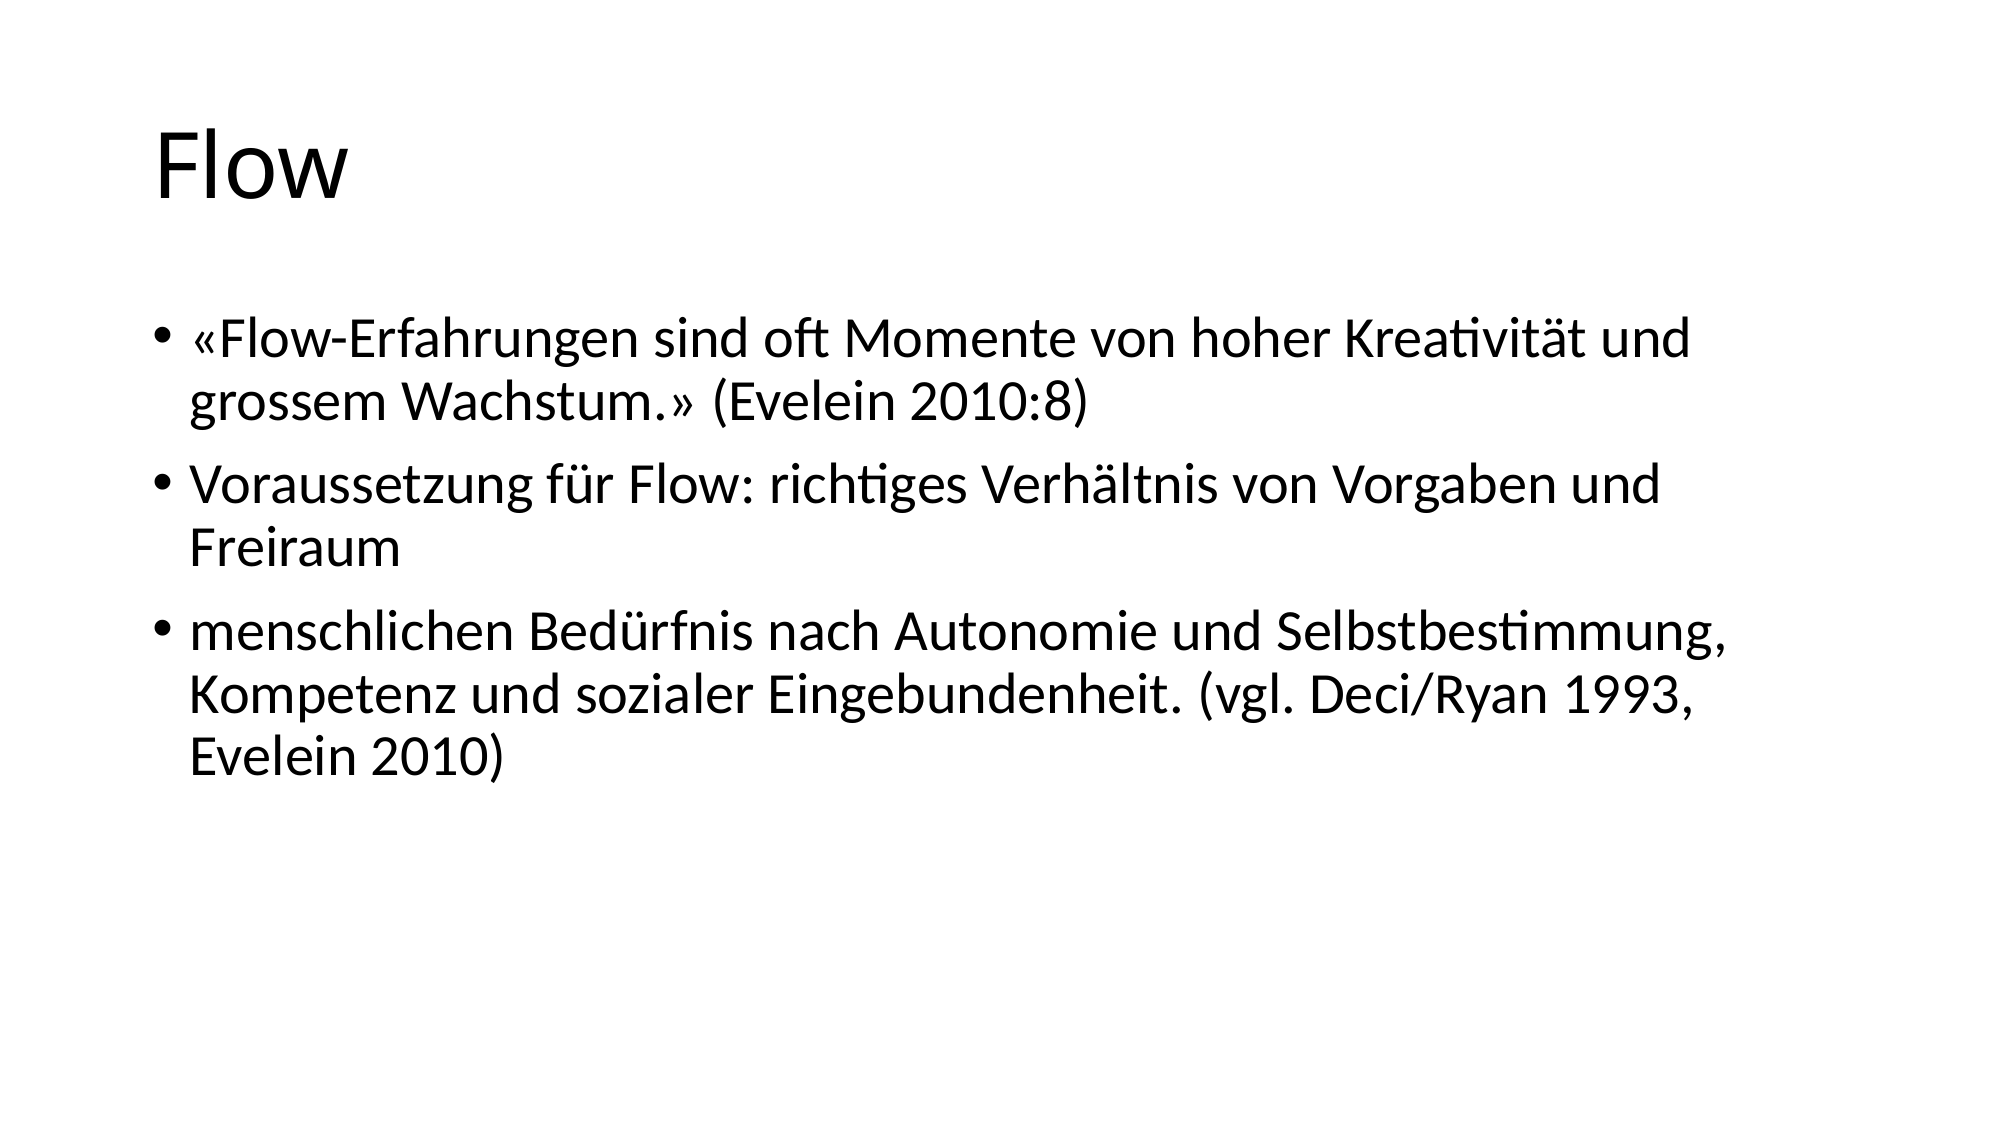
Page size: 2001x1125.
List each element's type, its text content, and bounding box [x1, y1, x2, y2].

title Flow [137, 59, 1863, 278]
list «Flow-Erfahrungen sind oft Momente von hoher Kreativität und grossem Wachstum.» (Evelein 2010:8) Voraussetzung für Flow: richtiges Verhältnis von Vorgaben und Freiraum menschlichen Bedürfnis nach Autonomie und Selbstbestimmung, Kompetenz und sozialer Eingebundenheit. (vgl. Deci/Ryan 1993, Evelein 2010) [137, 299, 1863, 1014]
